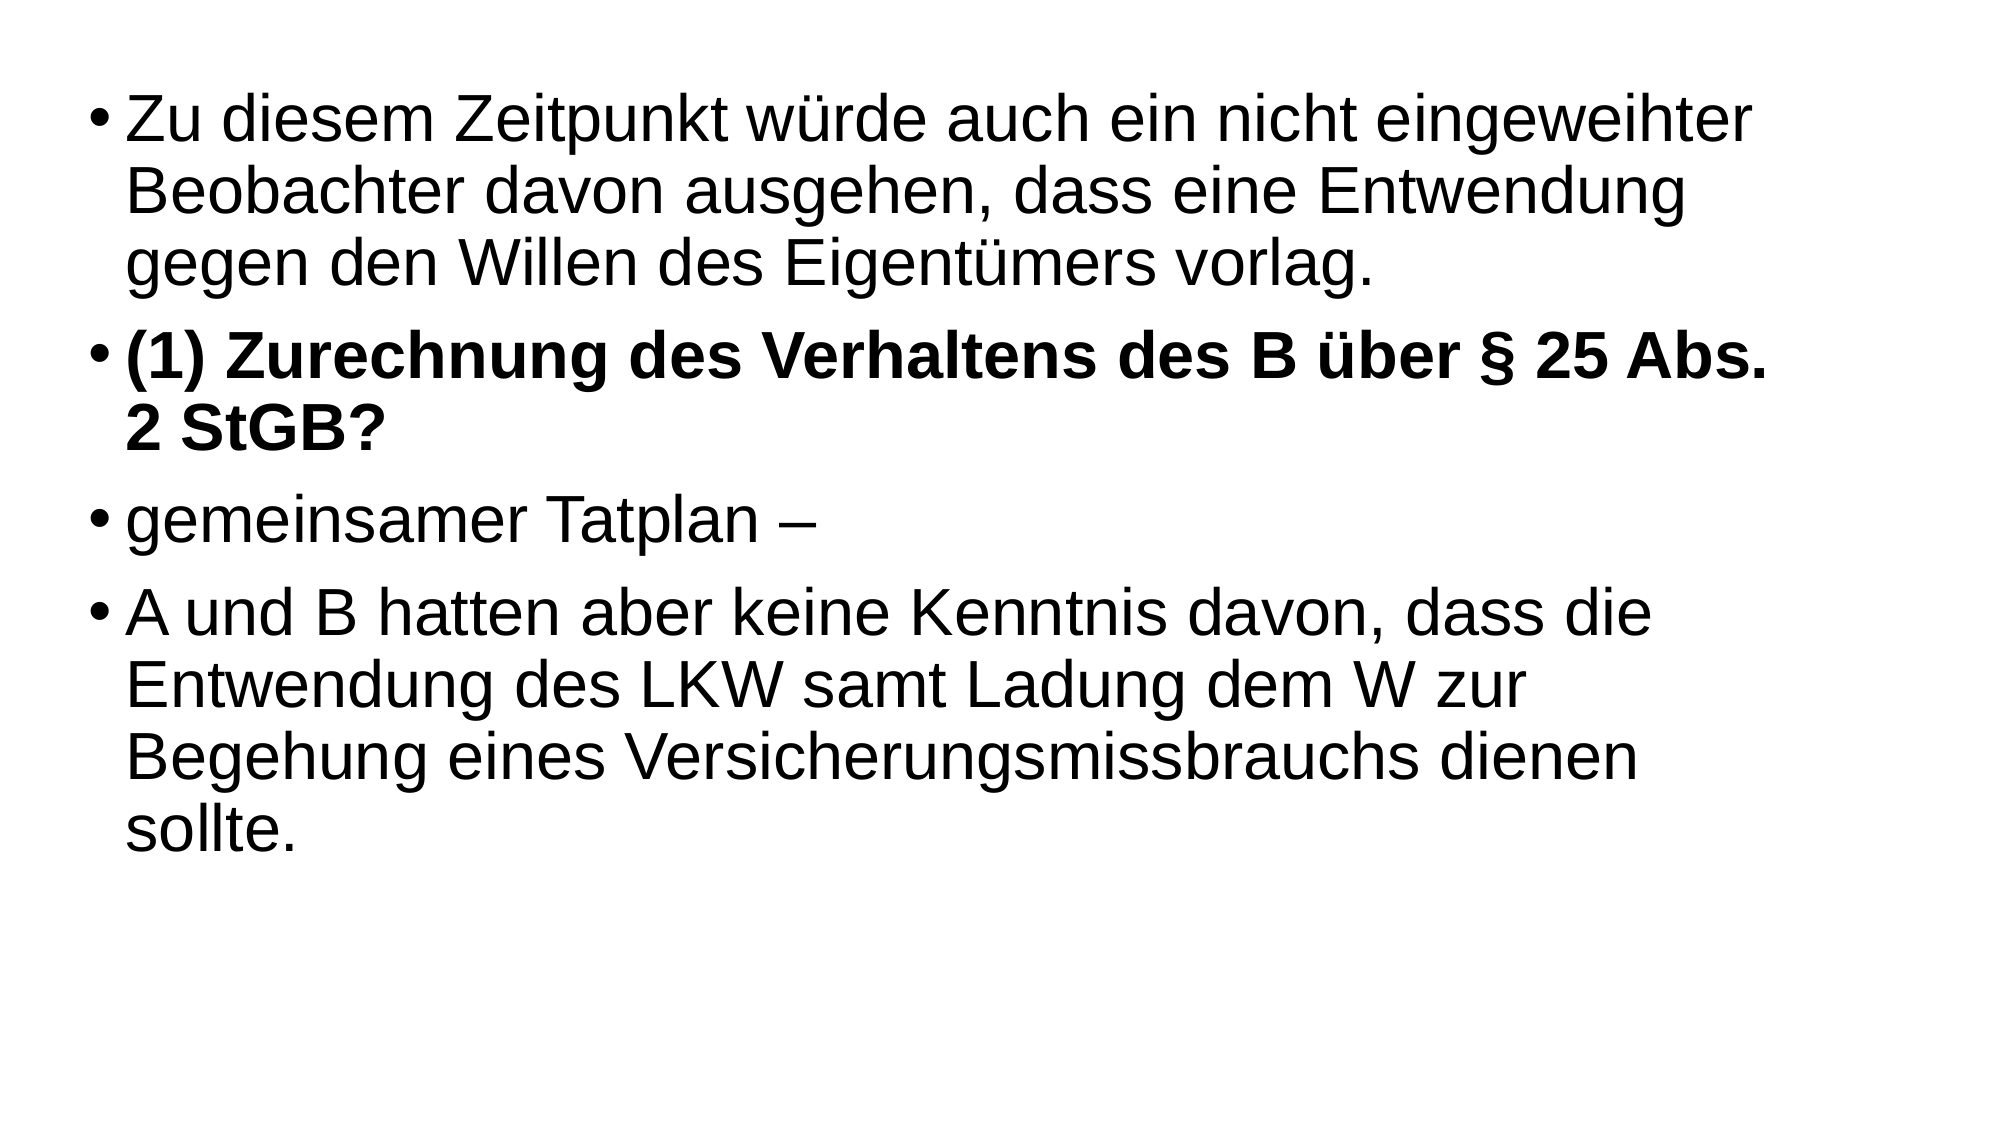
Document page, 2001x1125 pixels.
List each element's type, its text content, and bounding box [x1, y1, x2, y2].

list Zu diesem Zeitpunkt würde auch ein nicht eingeweihter Beobachter davon ausgehen, dass eine Entwendung gegen den Willen des Eigentümers vorlag. (1) Zurechnung des Verhaltens des B über § 25 Abs. 2 StGB? gemeinsamer Tatplan – A und B hatten aber keine Kenntnis davon, dass die Entwendung des LKW samt Ladung dem W zur Begehung eines Versicherungsmissbrauchs dienen sollte. [73, 76, 1799, 1076]
